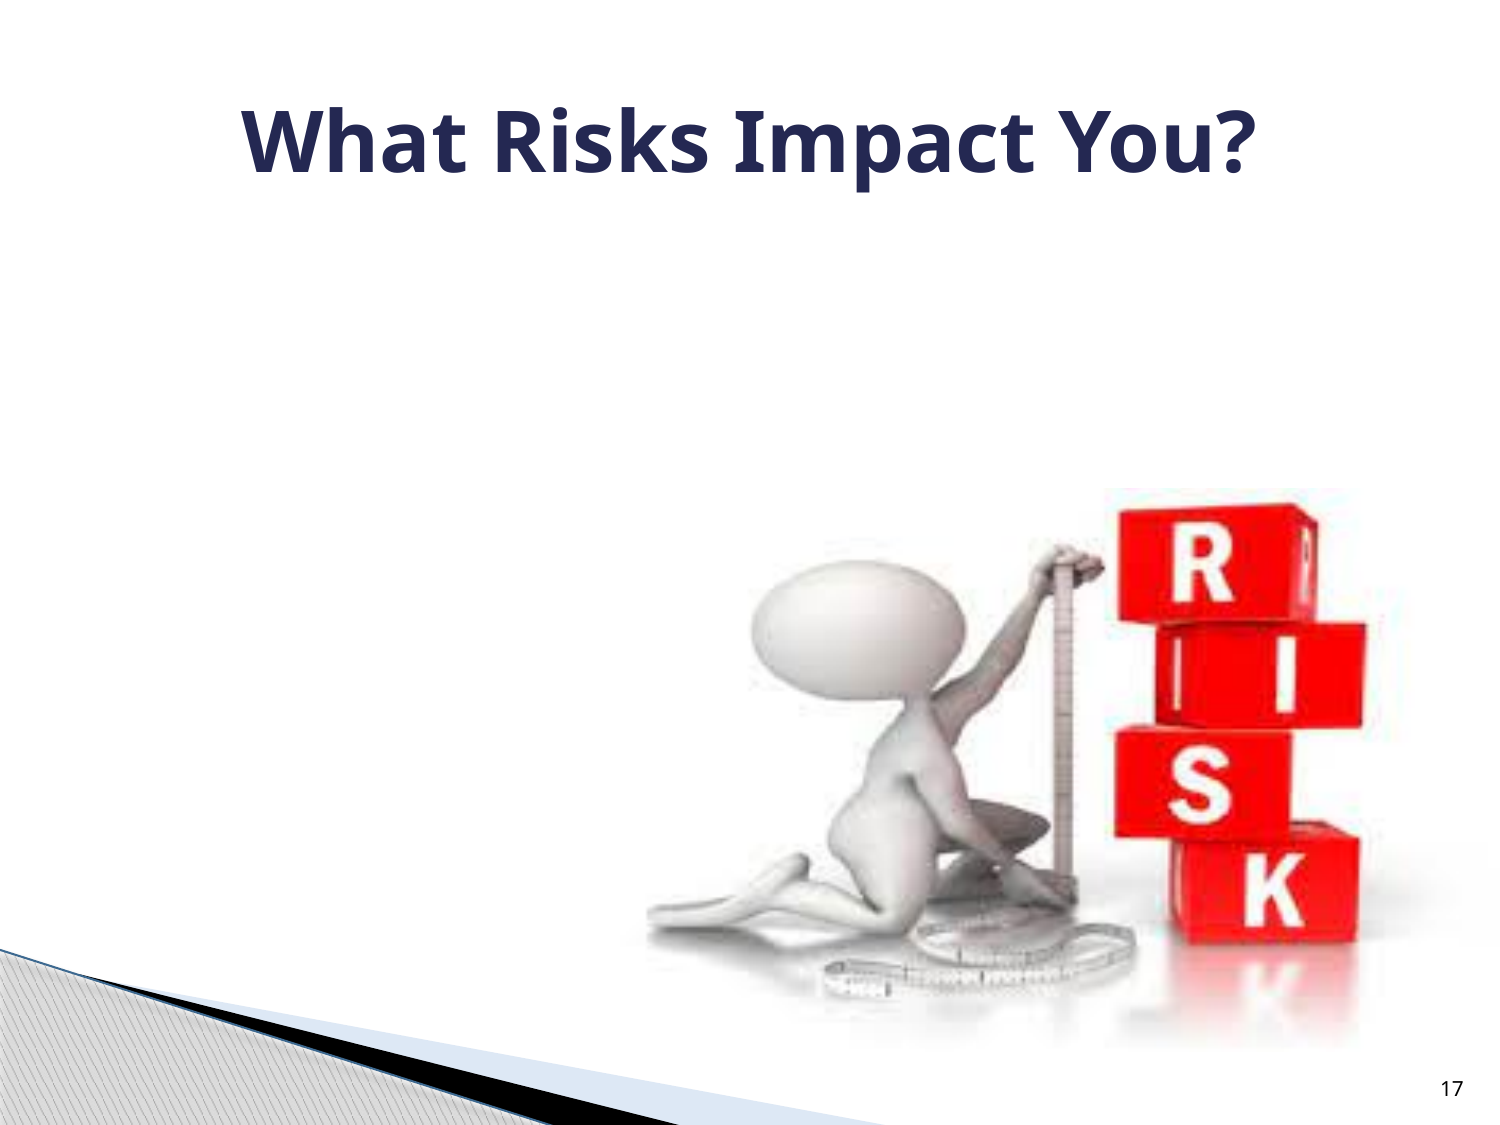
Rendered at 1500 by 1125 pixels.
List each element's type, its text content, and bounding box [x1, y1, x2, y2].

title What Risks Impact You? [75, 45, 1425, 233]
picture [597, 488, 1500, 1052]
slide_number 17 [1418, 1063, 1479, 1112]
